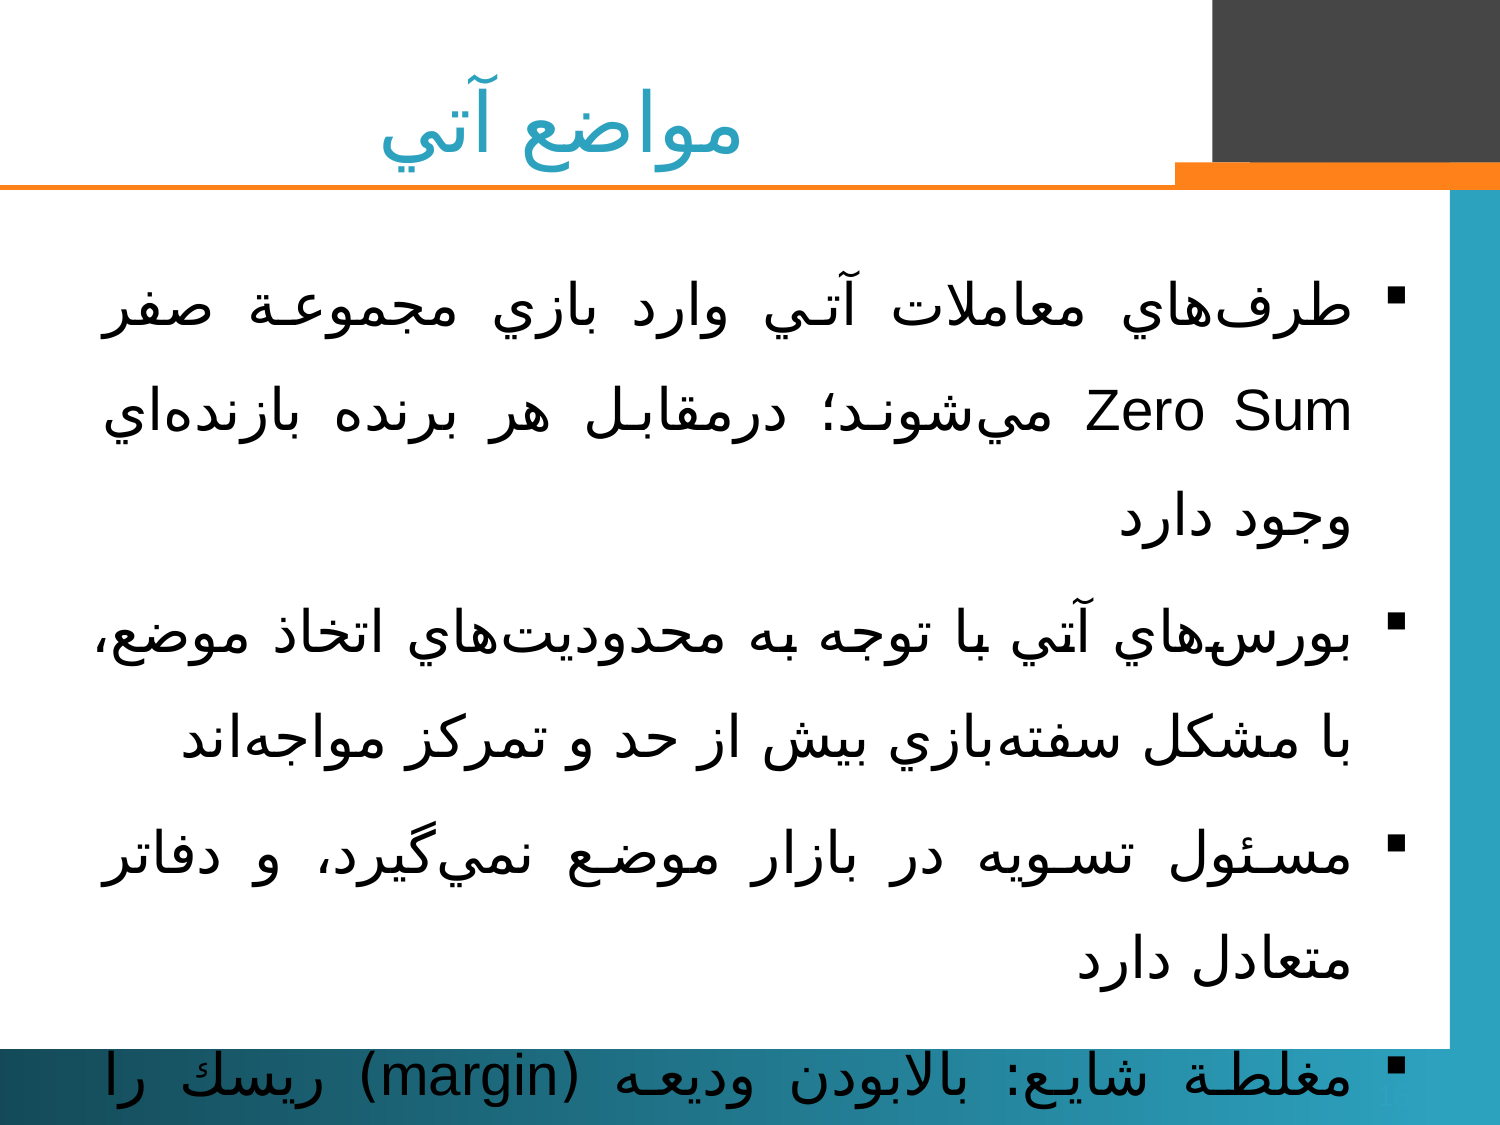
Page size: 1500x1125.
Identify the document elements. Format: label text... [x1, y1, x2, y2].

list طرف‌هاي معاملات آتي وارد بازي مجموعة صفر Zero Sum مي‌شوند؛ درمقابل هر برنده بازنده‌اي وجود دارد بورس‌هاي آتي با توجه به محدوديت‌هاي اتخاذ موضع، با مشكل سفته‌بازي بيش از حد و تمركز مواجه‌اند مسئول تسويه در بازار موضع نمي‌گيرد، و دفاتر متعادل دارد مغلطة شايع: بالابودن وديعه (margin) ريسك را كنترل مي‌كند [74, 224, 1426, 1050]
title مواضع آتي [0, 74, 1126, 163]
slide_number 16 [1074, 1069, 1426, 1111]
